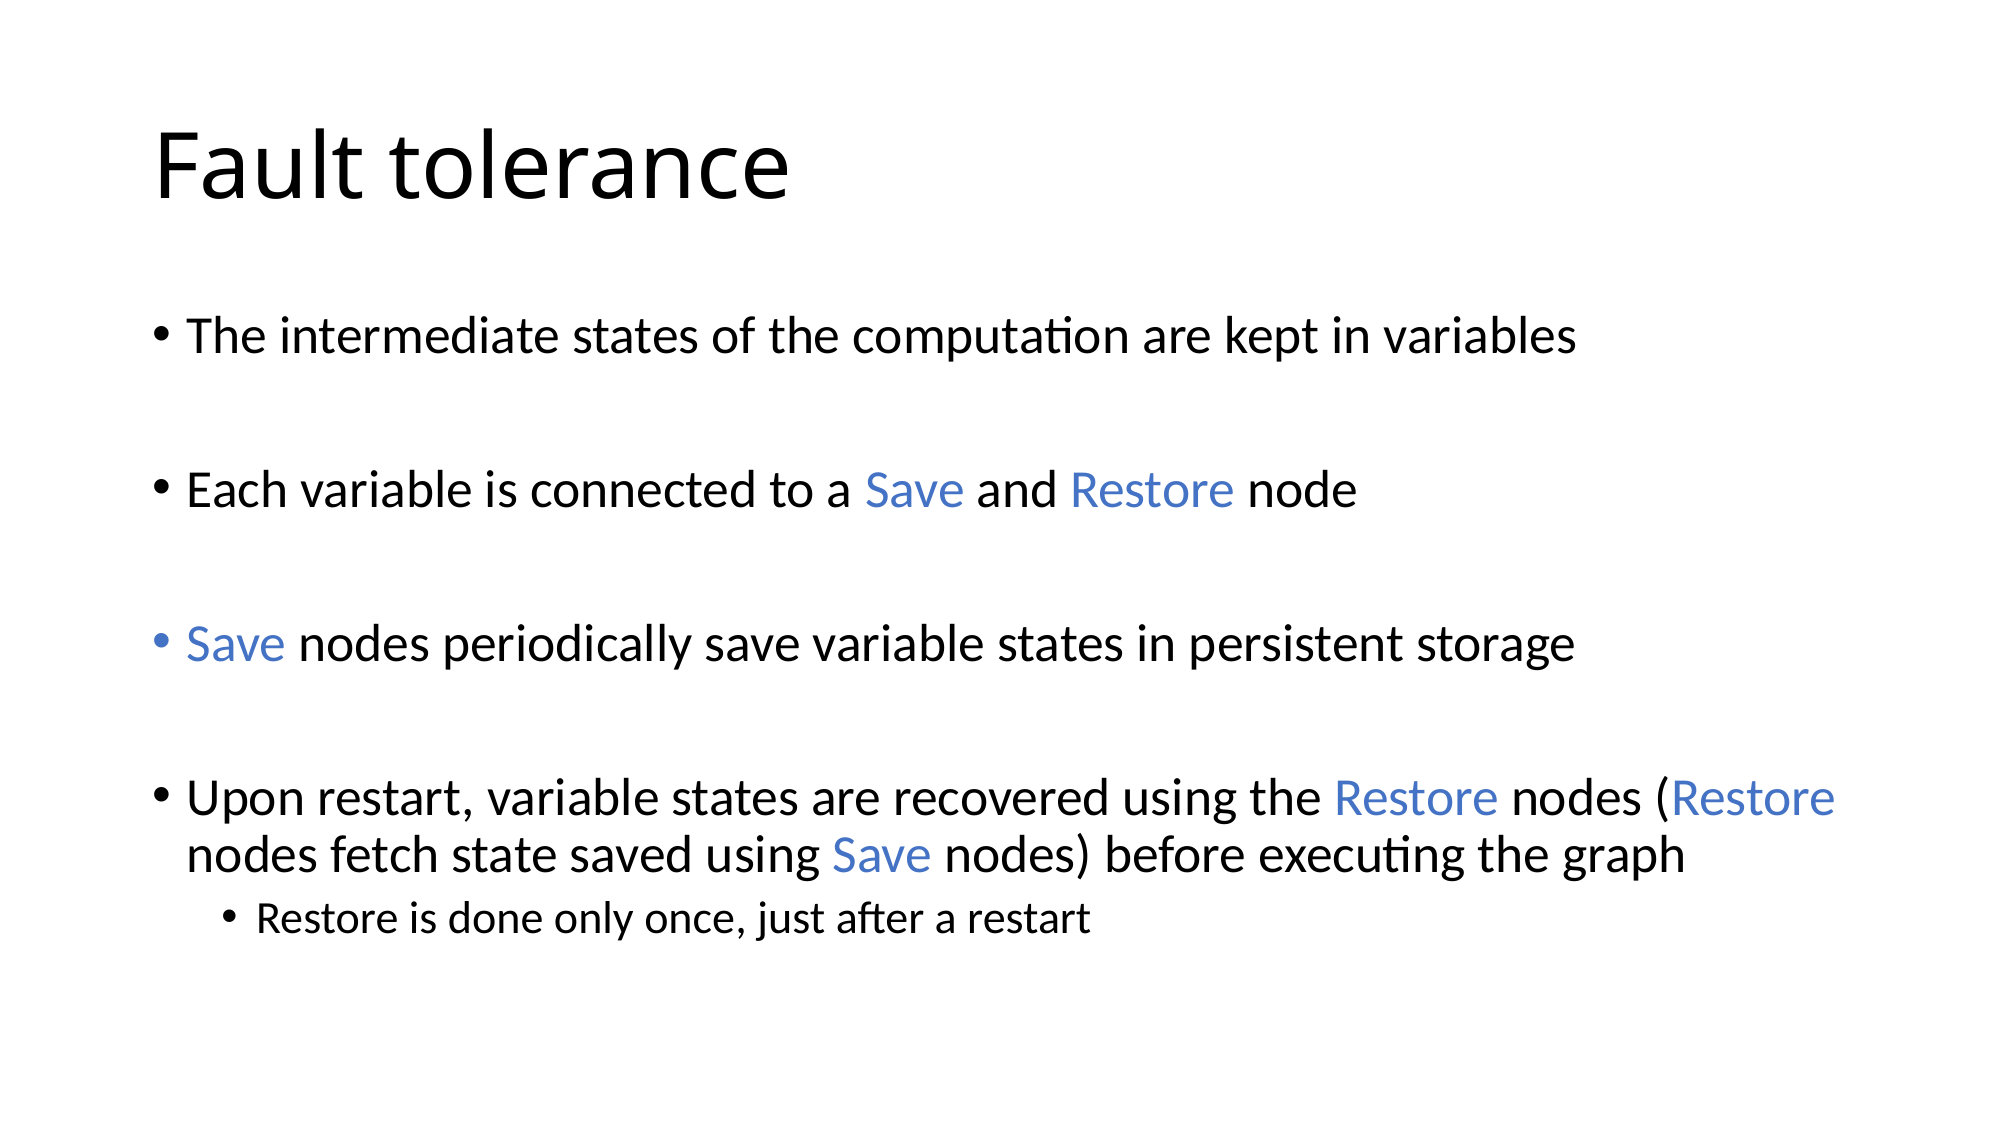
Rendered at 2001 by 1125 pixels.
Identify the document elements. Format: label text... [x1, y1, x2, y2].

list The intermediate states of the computation are kept in variables Each variable is connected to a Save and Restore node Save nodes periodically save variable states in persistent storage Upon restart, variable states are recovered using the Restore nodes (Restore nodes fetch state saved using Save nodes) before executing the graph Restore is done only once, just after a restart [137, 299, 1863, 1014]
title Fault tolerance [137, 59, 1863, 278]
